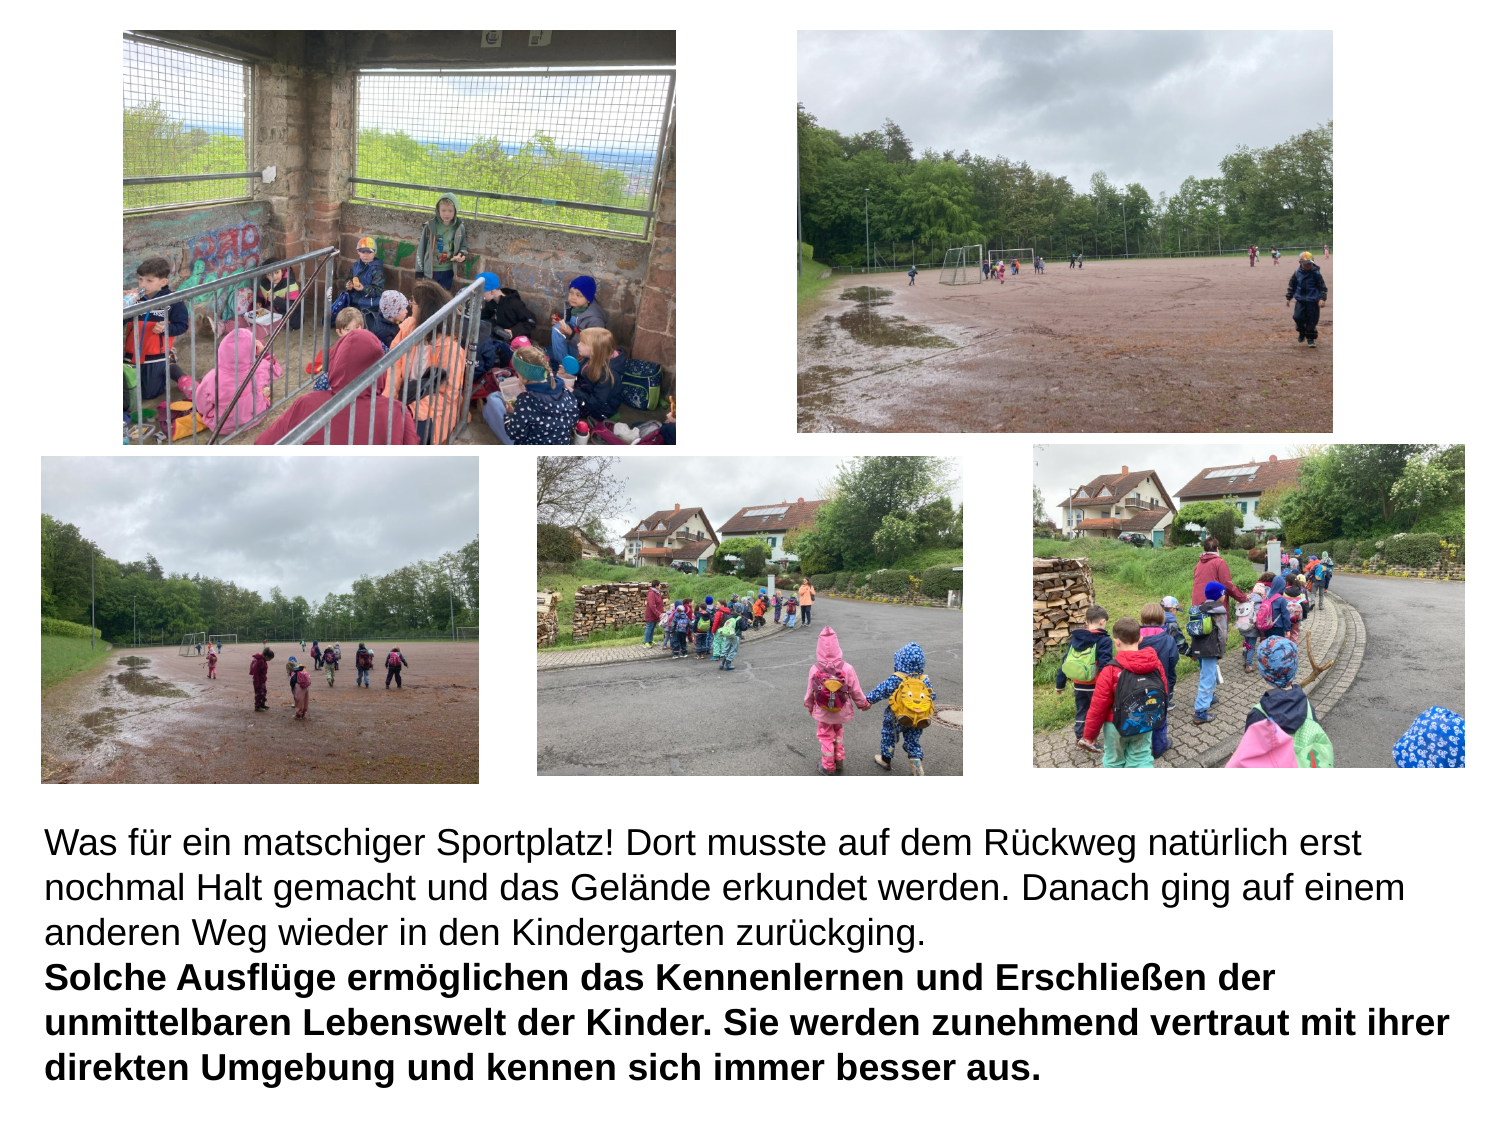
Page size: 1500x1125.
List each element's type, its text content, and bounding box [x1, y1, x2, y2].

picture [41, 455, 479, 785]
picture [123, 30, 676, 445]
text_box Was für ein matschiger Sportplatz! Dort musste auf dem Rückweg natürlich erst nochmal Halt gemacht und das Gelände erkundet werden. Danach ging auf einem anderen Weg wieder in den Kindergarten zurückging. Solche Ausflüge ermöglichen das Kennenlernen und Erschließen der unmittelbaren Lebenswelt der Kinder. Sie werden zunehmend vertraut mit ihrer direkten Umgebung und kennen sich immer besser aus. [29, 810, 1483, 1096]
picture [537, 455, 963, 776]
picture [796, 30, 1333, 433]
picture [1033, 444, 1465, 768]
